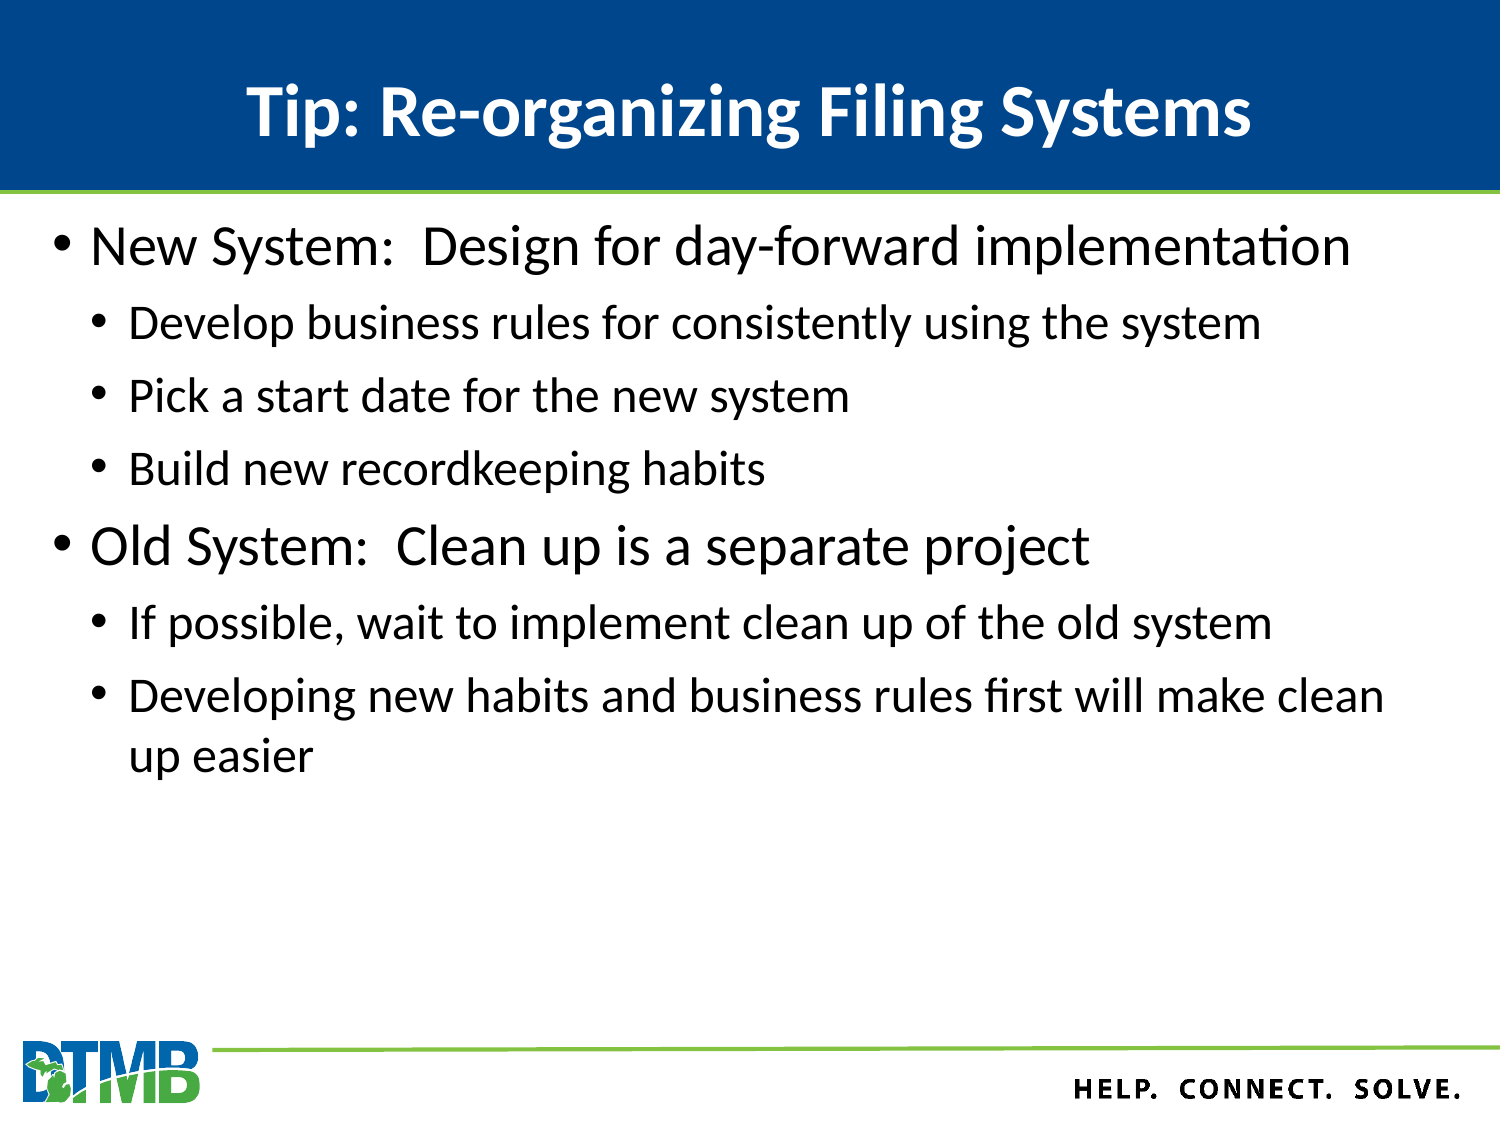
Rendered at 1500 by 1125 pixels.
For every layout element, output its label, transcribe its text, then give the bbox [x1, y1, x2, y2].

list New System: Design for day-forward implementation Develop business rules for consistently using the system Pick a start date for the new system Build new recordkeeping habits Old System: Clean up is a separate project If possible, wait to implement clean up of the old system Developing new habits and business rules first will make clean up easier [37, 200, 1463, 1050]
picture [1072, 1073, 1463, 1105]
picture [23, 1041, 200, 1105]
title Tip: Re-organizing Filing Systems [37, 24, 1463, 188]
